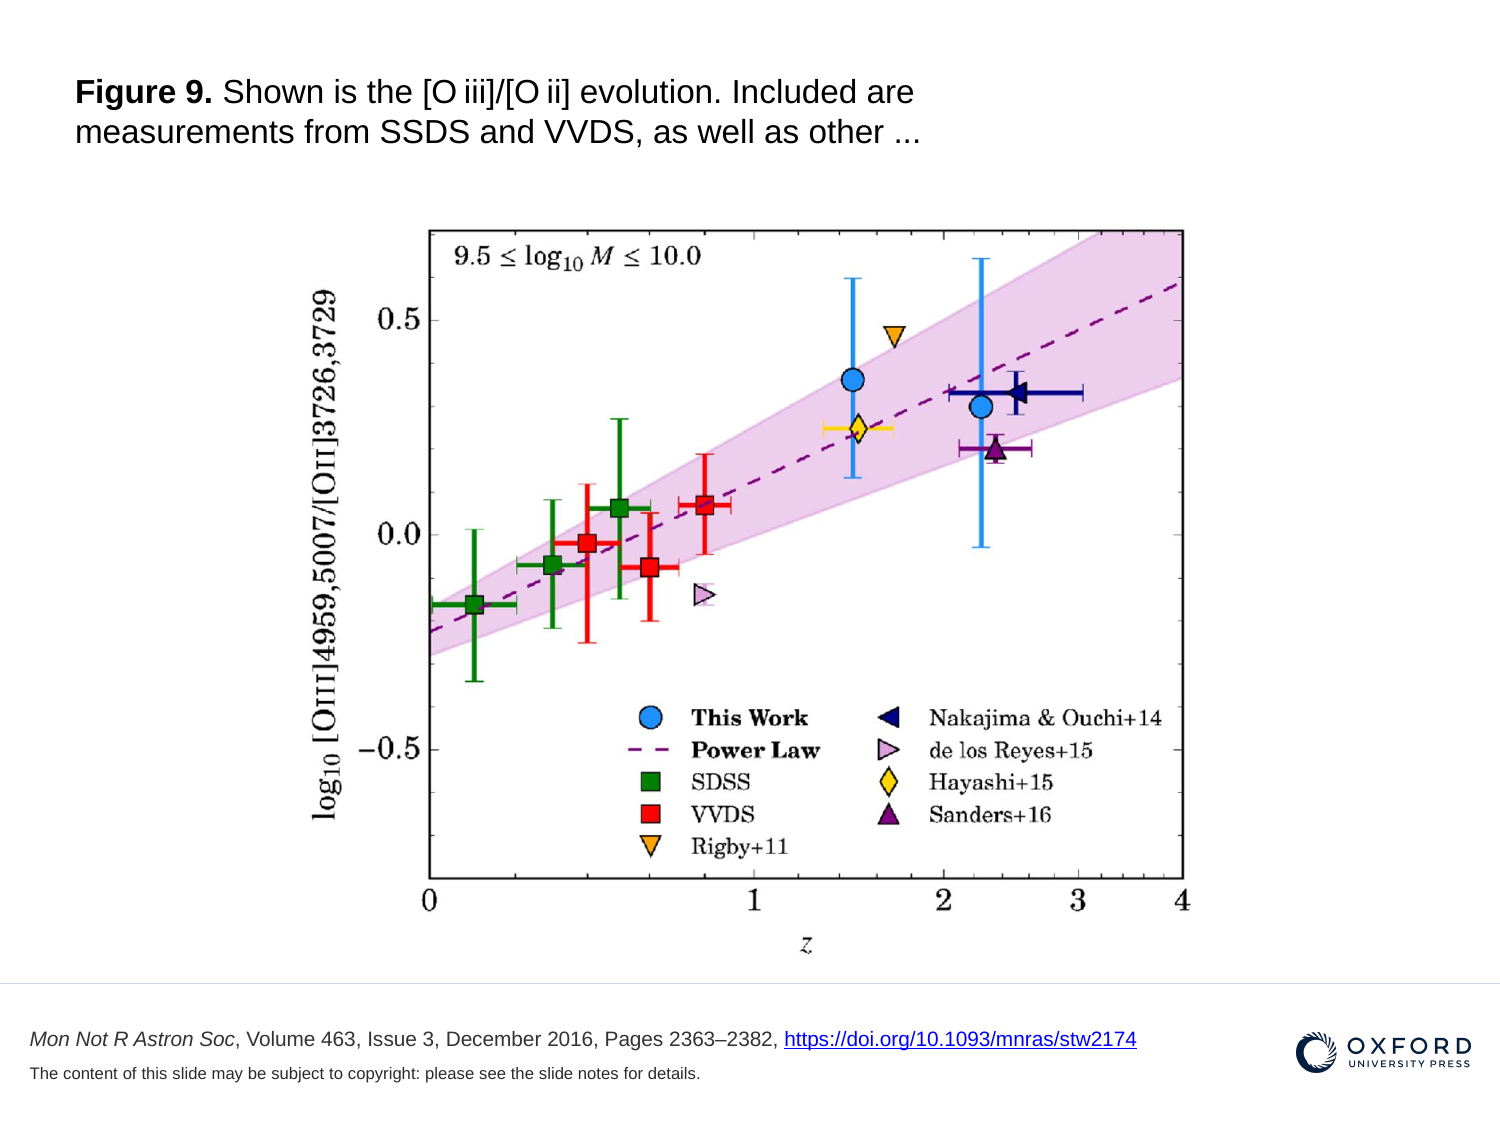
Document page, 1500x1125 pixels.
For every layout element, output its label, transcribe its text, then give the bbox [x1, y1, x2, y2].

title Figure 9. Shown is the [O iii]/[O ii] evolution. Included are measurements from SSDS and VVDS, as well as other ... [75, 69, 1078, 171]
picture [1296, 1032, 1471, 1073]
footer Mon Not R Astron Soc, Volume 463, Issue 3, December 2016, Pages 2363–2382, https://doi.org/10.1093/mnras/stw2174 The content of this slide may be subject to copyright: please see the slide notes for details. [0, 983, 1260, 1125]
picture [308, 224, 1193, 957]
